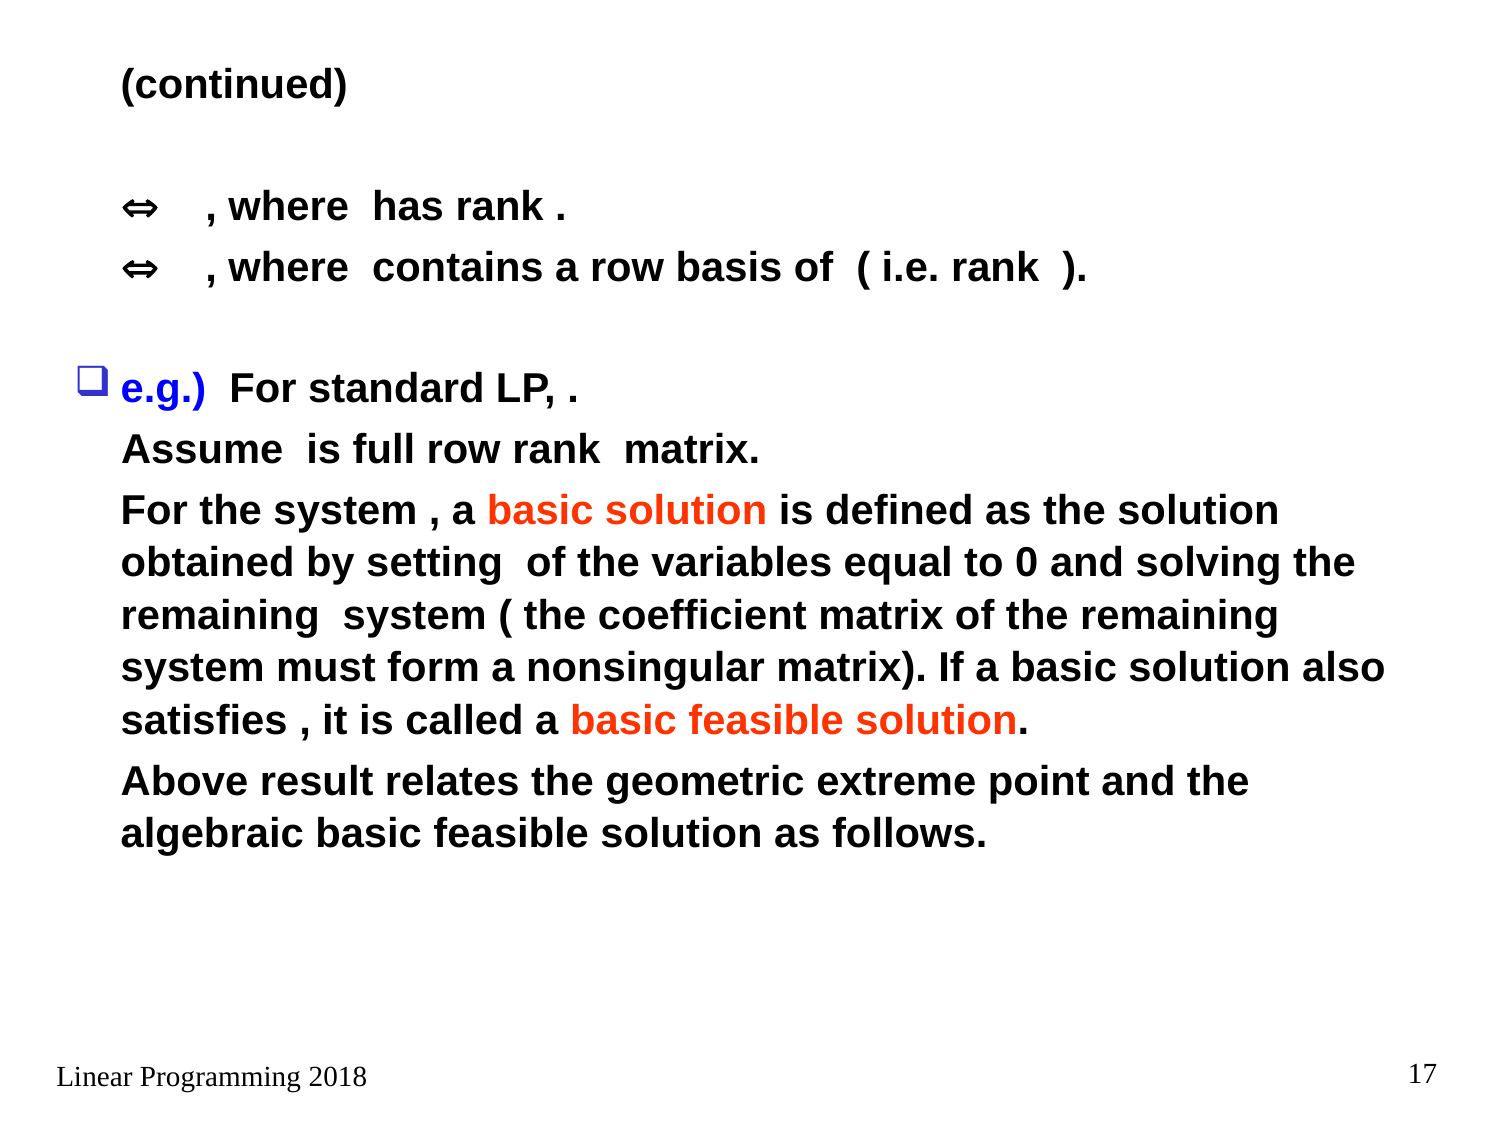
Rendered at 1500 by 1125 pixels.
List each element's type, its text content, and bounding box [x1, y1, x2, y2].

slide_number 17 [1139, 1046, 1453, 1101]
slide_number Linear Programming 2018 [40, 1049, 426, 1101]
